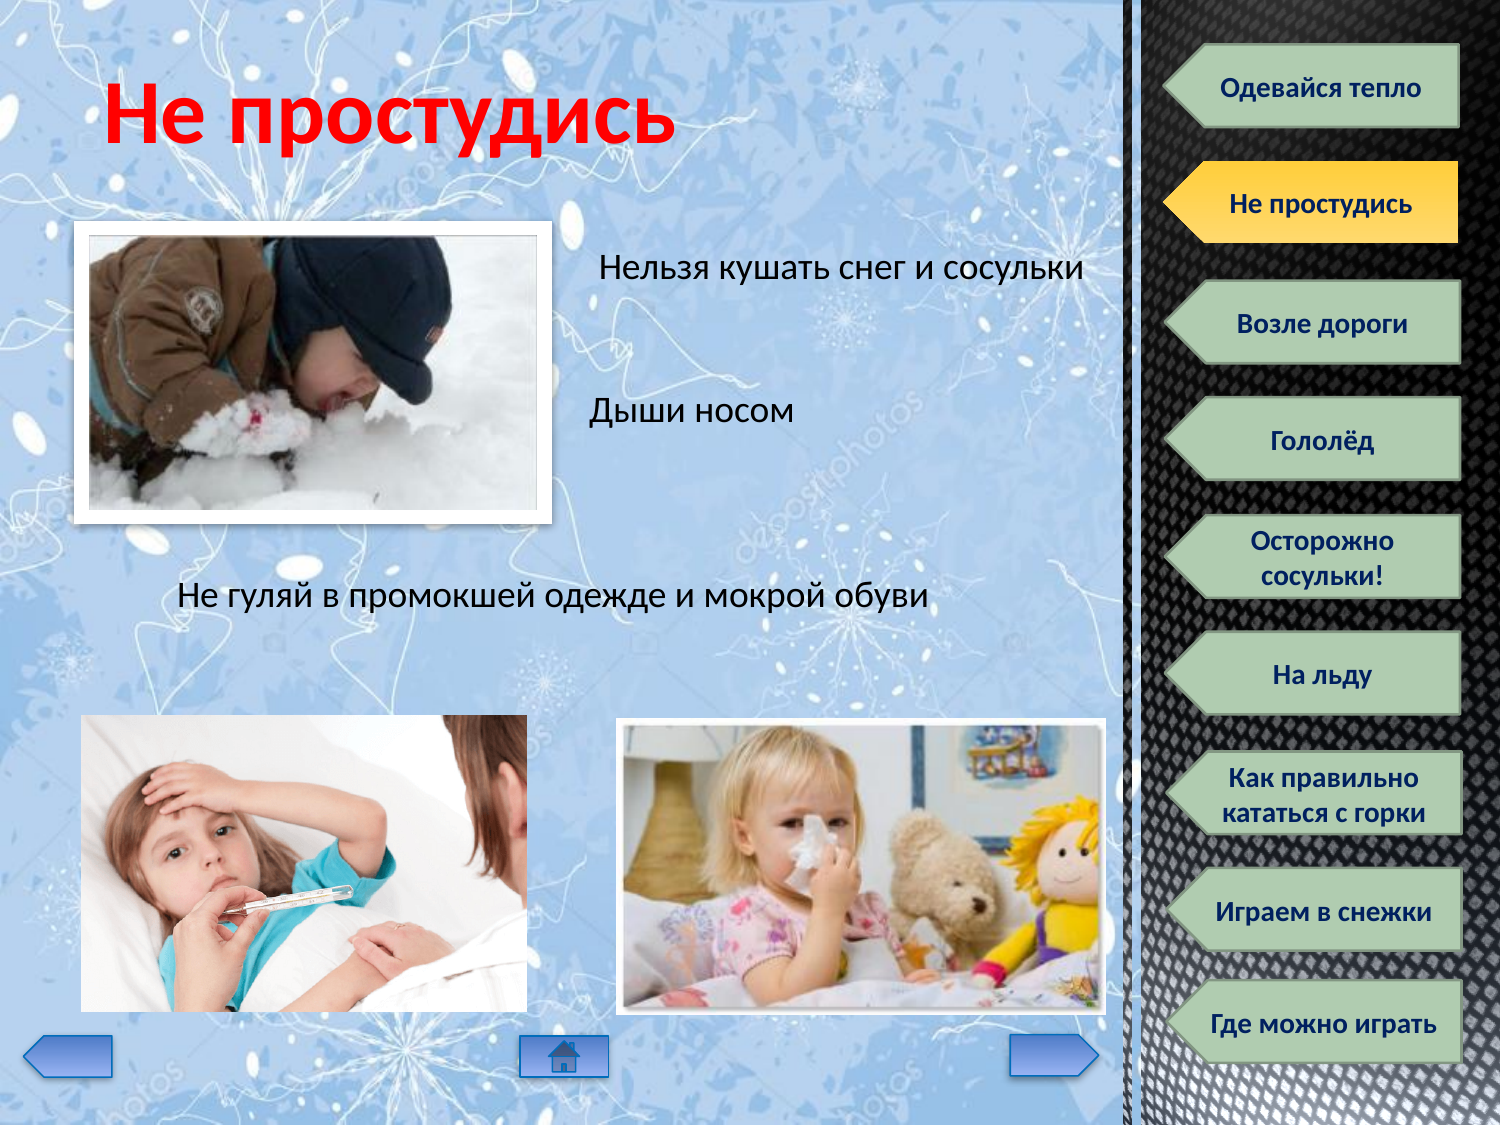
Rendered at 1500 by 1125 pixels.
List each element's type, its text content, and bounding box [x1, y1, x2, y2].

text_box [22, 1035, 113, 1078]
text_box Не простудись [88, 44, 1058, 170]
text_box Одевайся тепло [1162, 43, 1460, 129]
text_box На льду [1163, 630, 1462, 716]
text_box Возле дороги [1163, 279, 1462, 365]
picture [0, 0, 1500, 1125]
text_box Нельзя кушать снег и сосульки [583, 235, 1100, 295]
text_box Не простудись [1163, 160, 1459, 244]
text_box Где можно играть [1165, 978, 1463, 1065]
text_box Осторожно сосульки! [1163, 513, 1462, 600]
text_box Гололёд [1163, 395, 1462, 482]
text_box [1009, 1033, 1100, 1077]
text_box Дыши носом [574, 377, 1110, 438]
text_box Играем в снежки [1165, 866, 1463, 952]
text_box [519, 1035, 609, 1078]
text_box Как правильно кататься с горки [1165, 750, 1463, 836]
text_box Не гуляй в промокшей одежде и мокрой обуви [162, 562, 1058, 623]
